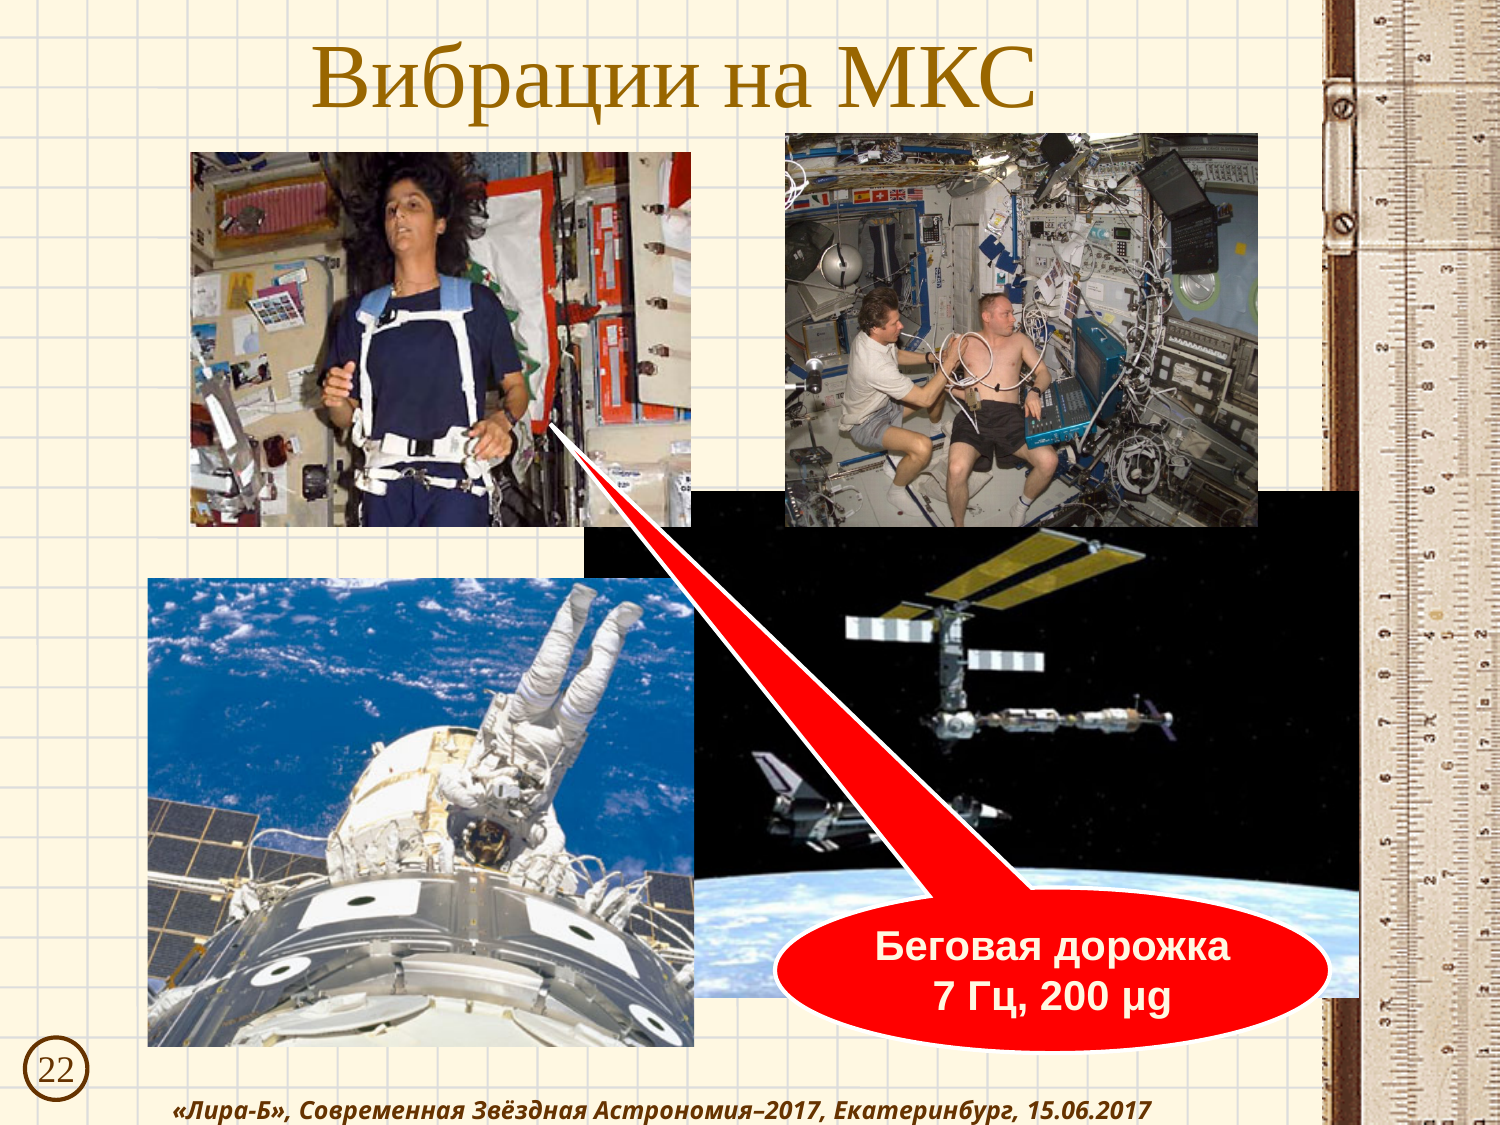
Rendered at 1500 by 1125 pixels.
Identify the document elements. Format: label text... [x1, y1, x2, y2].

picture [147, 0, 1500, 1125]
text_box Беговая дорожка 7 Гц, 200 μg [802, 1006, 1304, 1054]
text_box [12, 1037, 101, 1101]
title Вибрации на МКС [37, 0, 1313, 142]
footer «Лира-Б», Современная Звёздная Астрономия–2017, Екатеринбург, 15.06.2017 [0, 1087, 1325, 1125]
